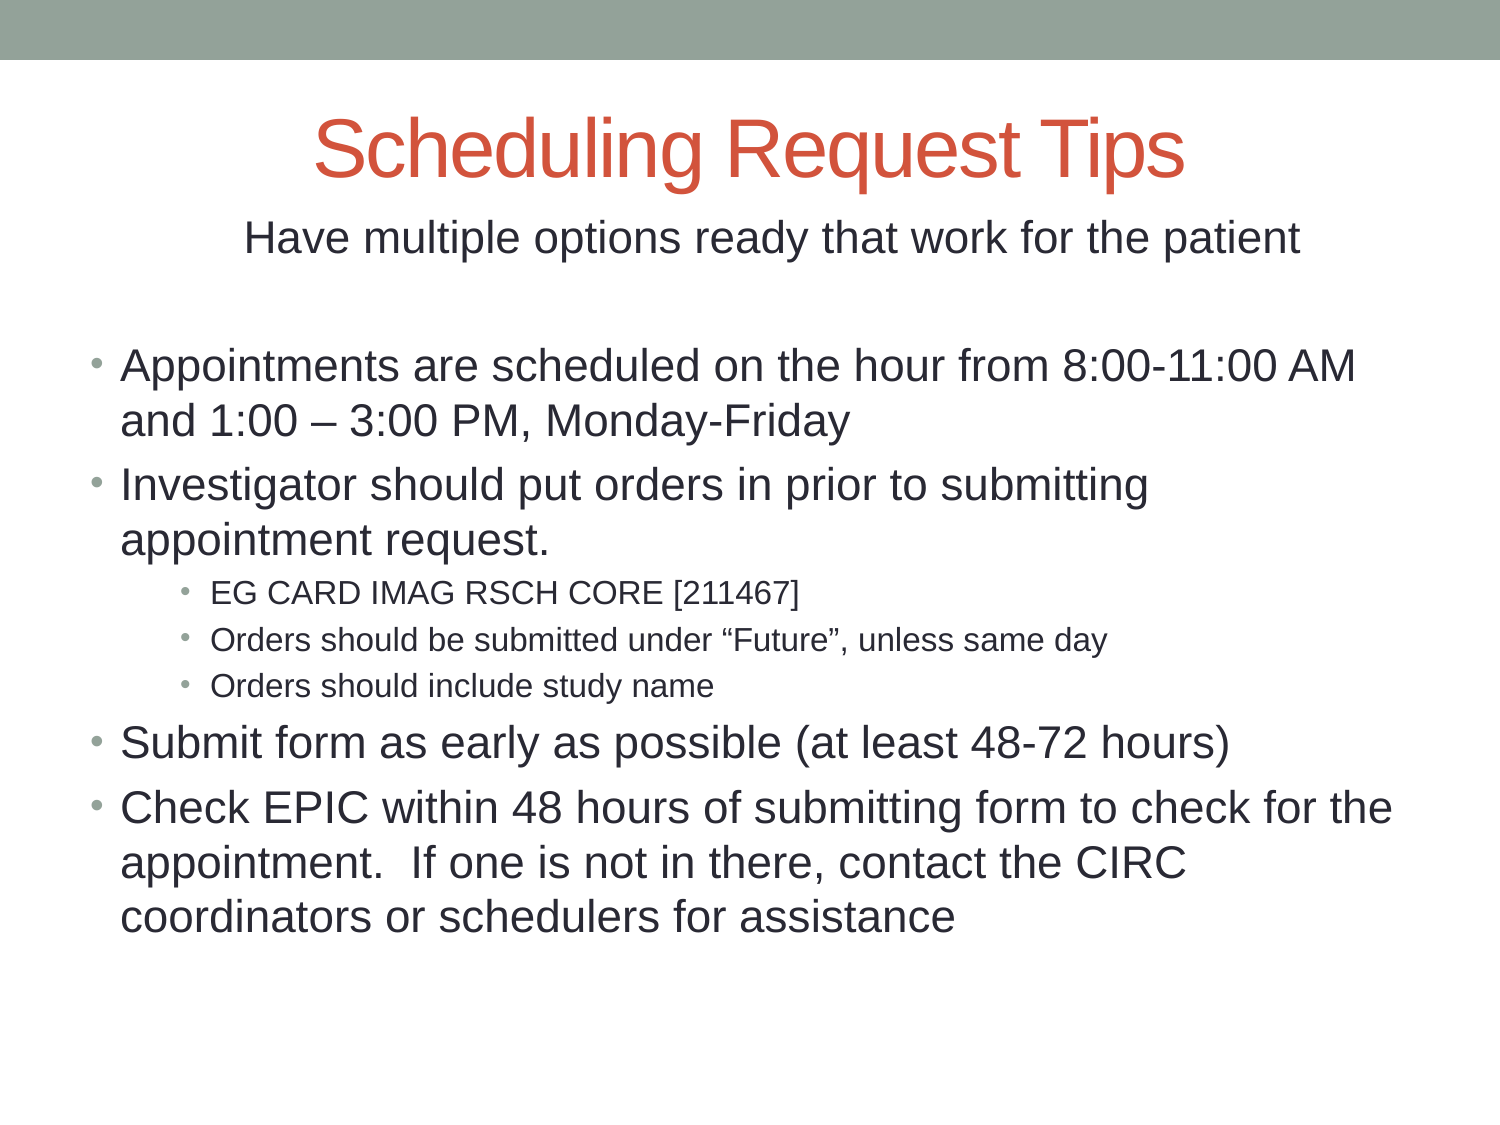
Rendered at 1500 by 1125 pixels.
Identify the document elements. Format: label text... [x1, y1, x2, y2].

title Scheduling Request Tips [75, 62, 1425, 200]
list Have multiple options ready that work for the patient Appointments are scheduled on the hour from 8:00-11:00 AM and 1:00 – 3:00 PM, Monday-Friday Investigator should put orders in prior to submitting appointment request. EG CARD IMAG RSCH CORE [211467] Orders should be submitted under “Future”, unless same day Orders should include study name Submit form as early as possible (at least 48-72 hours) Check EPIC within 48 hours of submitting form to check for the appointment. If one is not in there, contact the CIRC coordinators or schedulers for assistance [75, 200, 1425, 1100]
